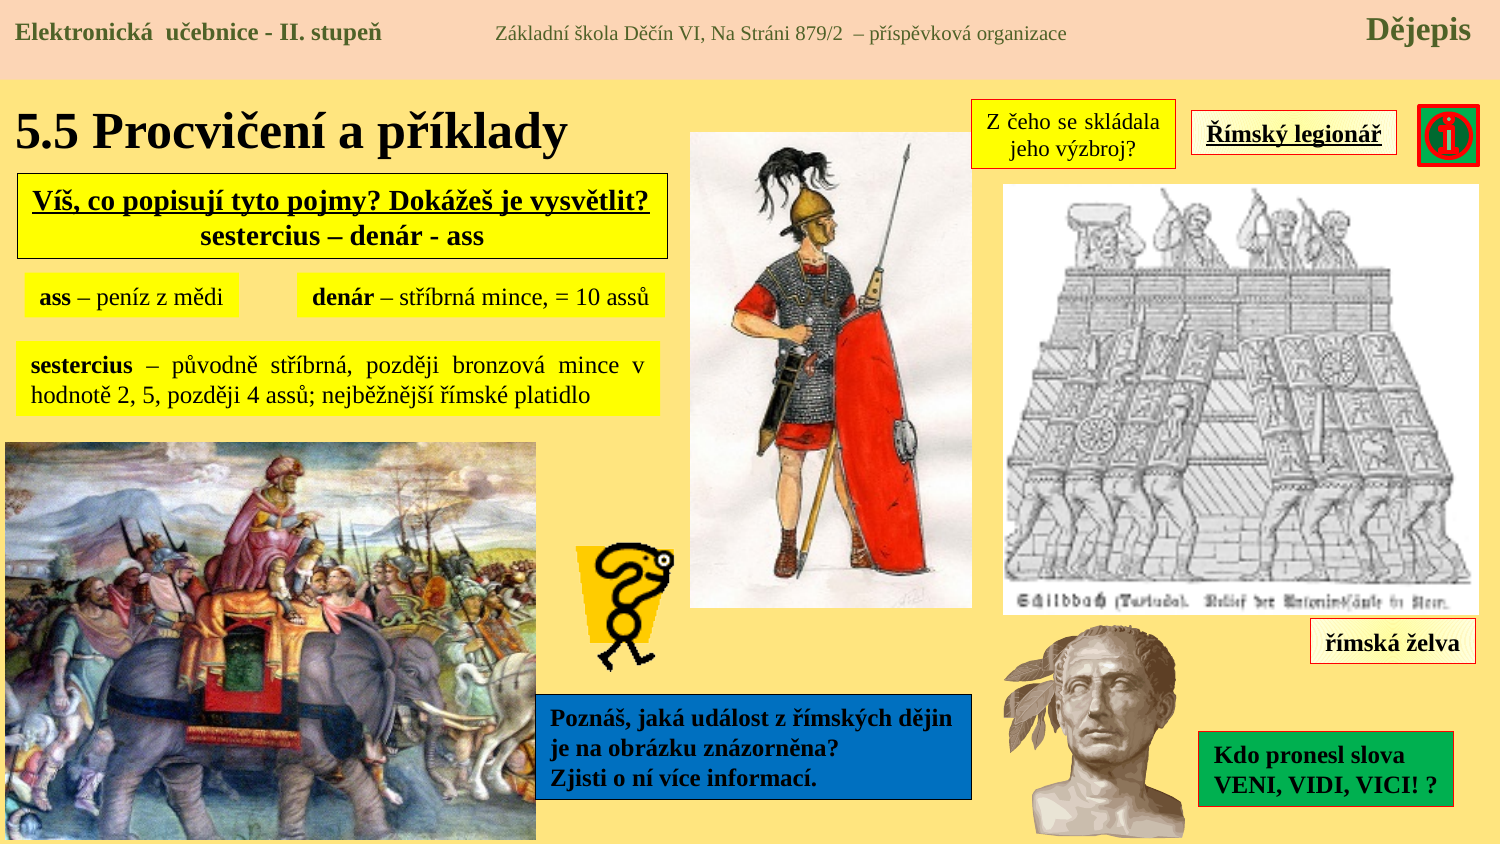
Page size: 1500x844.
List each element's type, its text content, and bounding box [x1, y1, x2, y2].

text_box Římský legionář [1191, 110, 1397, 155]
text_box [1417, 104, 1480, 167]
text_box Poznáš, jaká událost z římských dějin je na obrázku znázorněna? Zjisti o ní více informací. [540, 694, 972, 800]
picture [690, 132, 972, 609]
picture [1003, 184, 1479, 615]
text_box Elektronická učebnice - II. stupeň Základní škola Děčín VI, Na Stráni 879/2 – příspěvková organizace Dějepis [0, 0, 1500, 80]
text_box Z čeho se skládala jeho výzbroj? [971, 99, 1176, 169]
text_box římská želva [1310, 623, 1476, 664]
text_box sestercius – původně stříbrná, později bronzová mince v hodnotě 2, 5, později 4 assů; nejběžnější římské platidlo [16, 341, 661, 416]
text_box denár – stříbrná mince, = 10 assů [297, 272, 665, 318]
picture [573, 538, 677, 672]
text_box Kdo pronesl slova VENI, VIDI, VICI! ? [1198, 731, 1454, 807]
picture [1003, 622, 1188, 841]
text_box ass – peníz z mědi [24, 272, 239, 318]
text_box Víš, co popisují tyto pojmy? Dokážeš je vysvětlit? sestercius – denár - ass [17, 173, 668, 259]
picture [5, 442, 536, 841]
title 5.5 Procvičení a příklady [0, 80, 656, 177]
